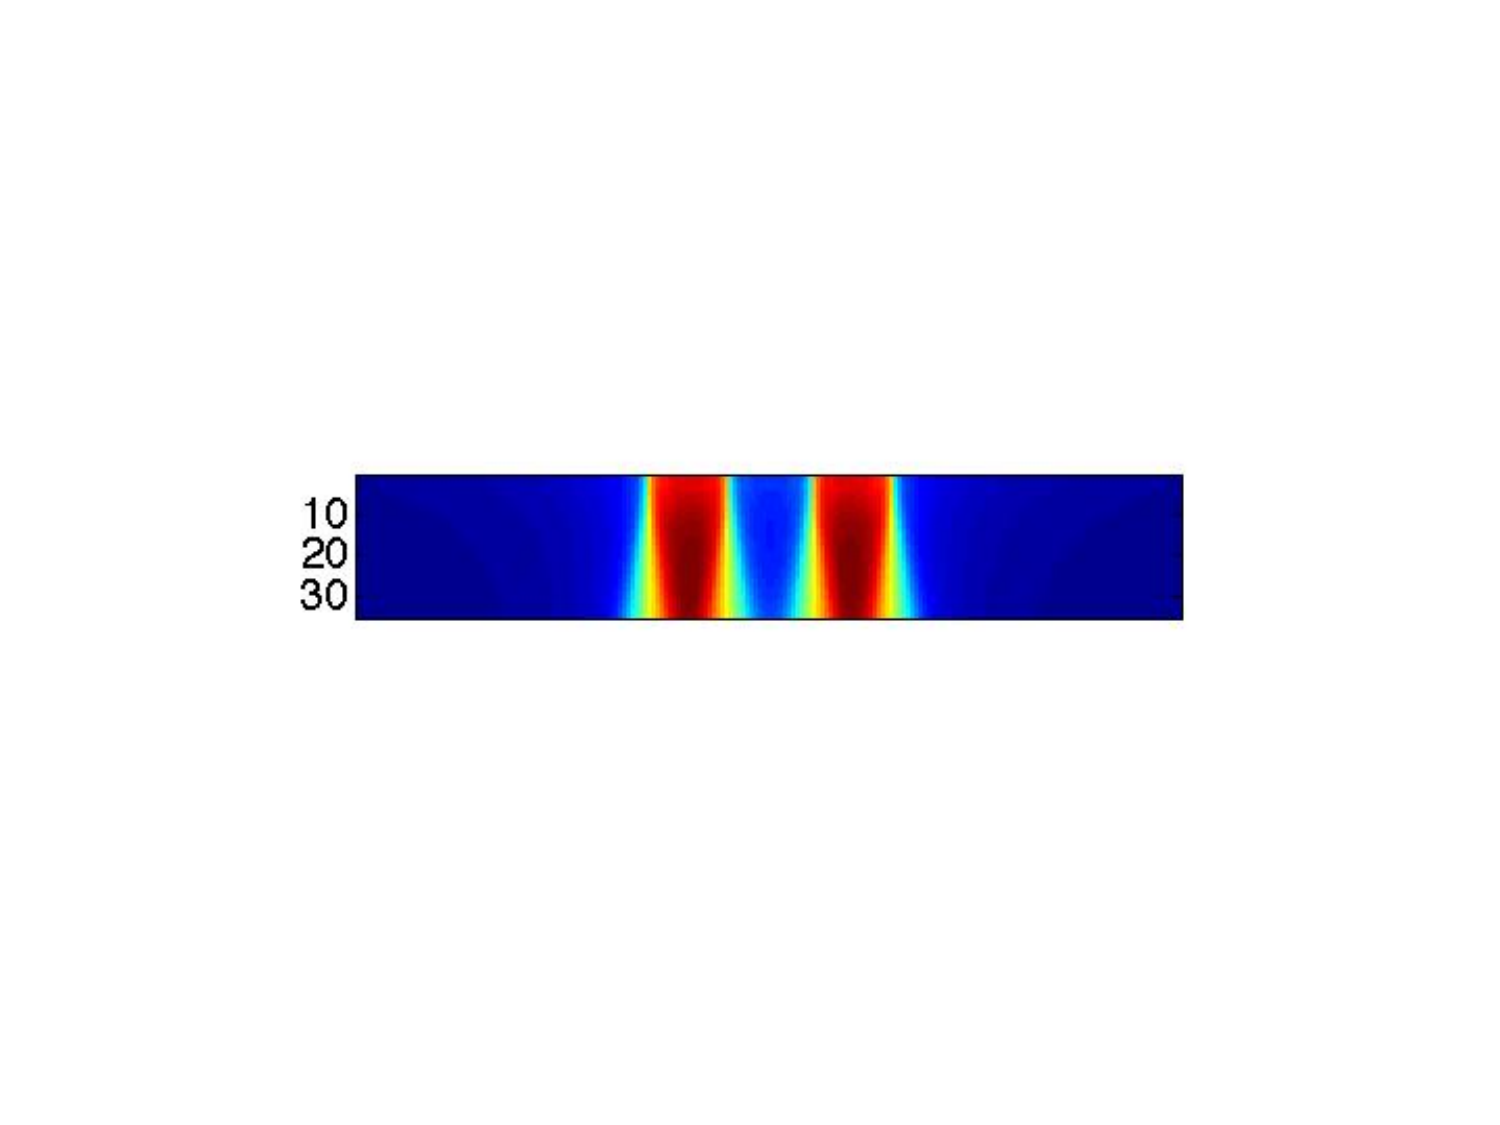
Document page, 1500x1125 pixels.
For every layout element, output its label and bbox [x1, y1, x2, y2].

picture [218, 162, 1282, 961]
